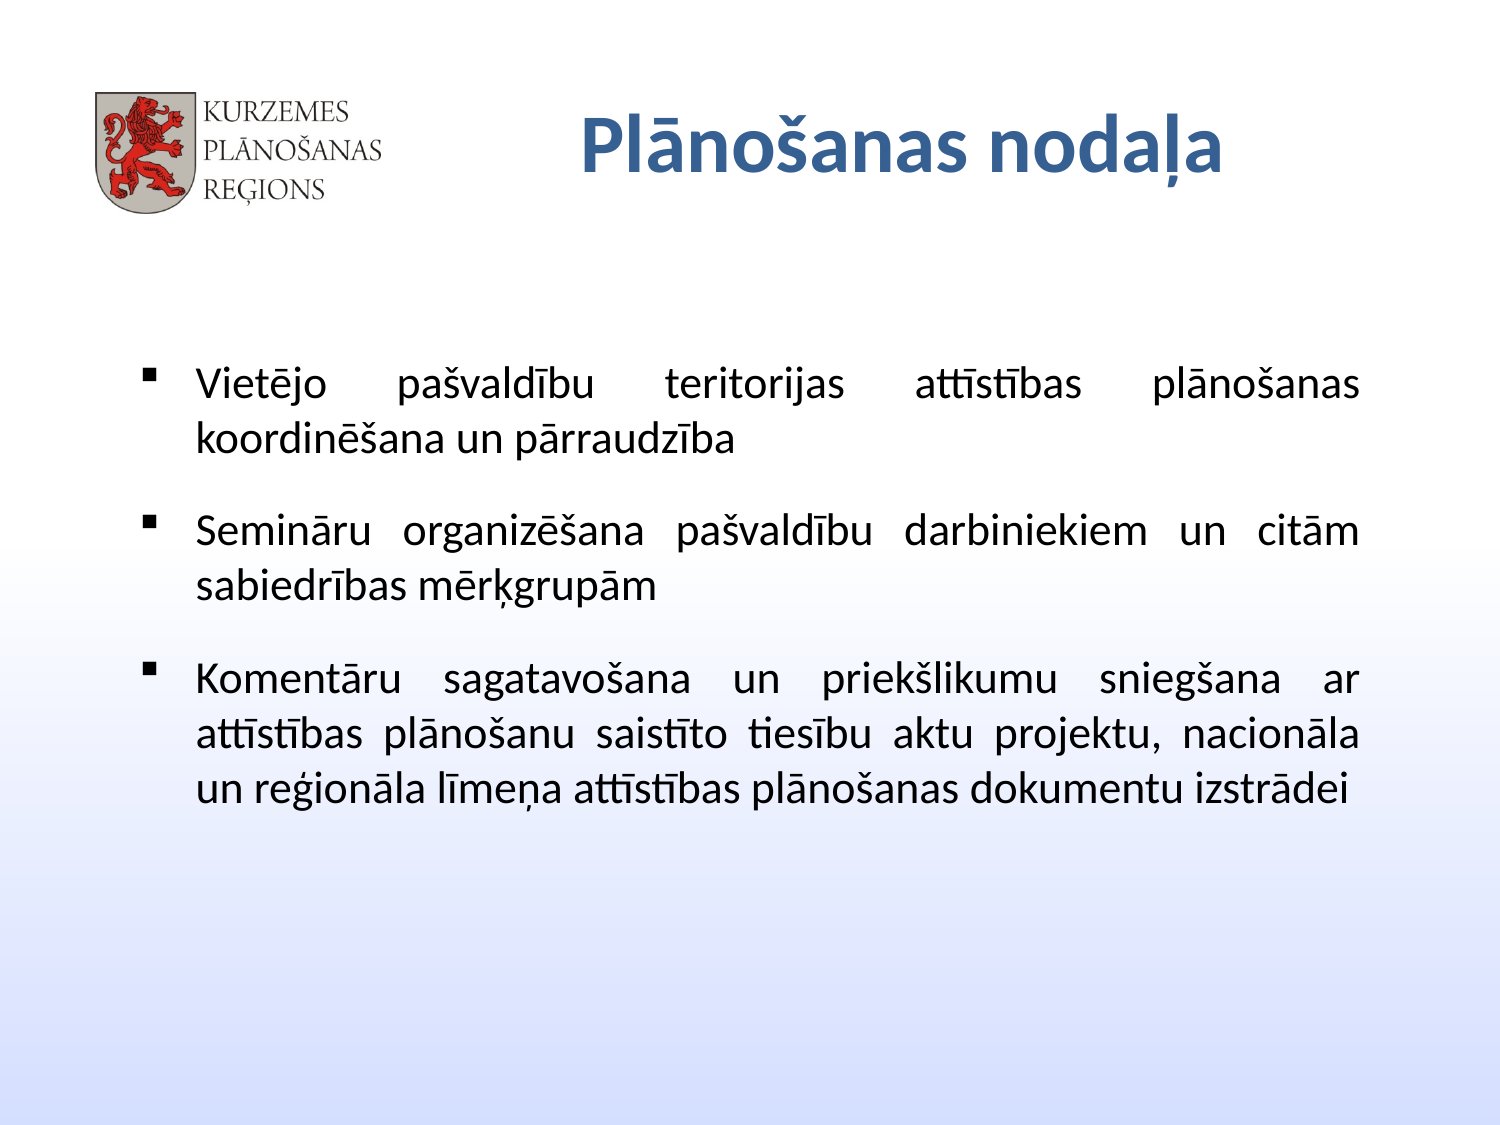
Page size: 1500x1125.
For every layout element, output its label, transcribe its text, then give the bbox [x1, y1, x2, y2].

text_box Vietējo pašvaldību teritorijas attīstības plānošanas koordinēšana un pārraudzība Semināru organizēšana pašvaldību darbiniekiem un citām sabiedrības mērķgrupām Komentāru sagatavošana un priekšlikumu sniegšana ar attīstības plānošanu saistīto tiesību aktu projektu, nacionāla un reģionāla līmeņa attīstības plānošanas dokumentu izstrādei [124, 345, 1377, 983]
title Plānošanas nodaļa [380, 45, 1425, 233]
picture [95, 91, 381, 214]
